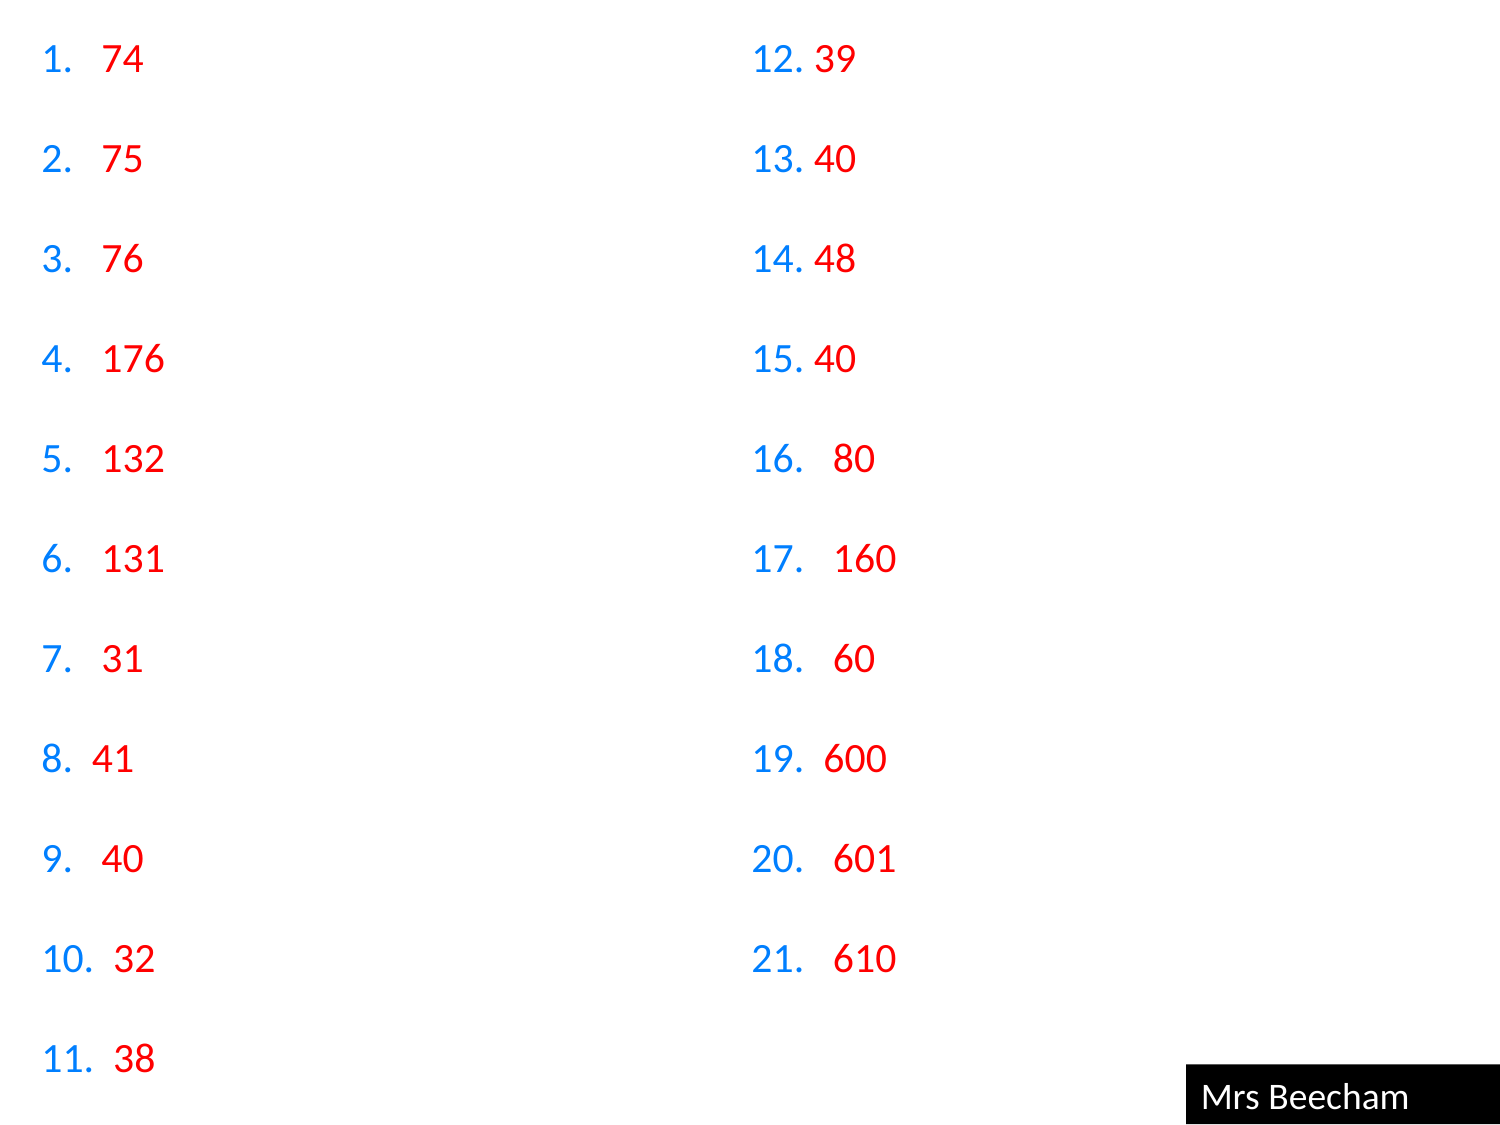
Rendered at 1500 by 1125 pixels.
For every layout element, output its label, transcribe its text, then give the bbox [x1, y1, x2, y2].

text_box Mrs Beecham [1186, 1064, 1500, 1125]
